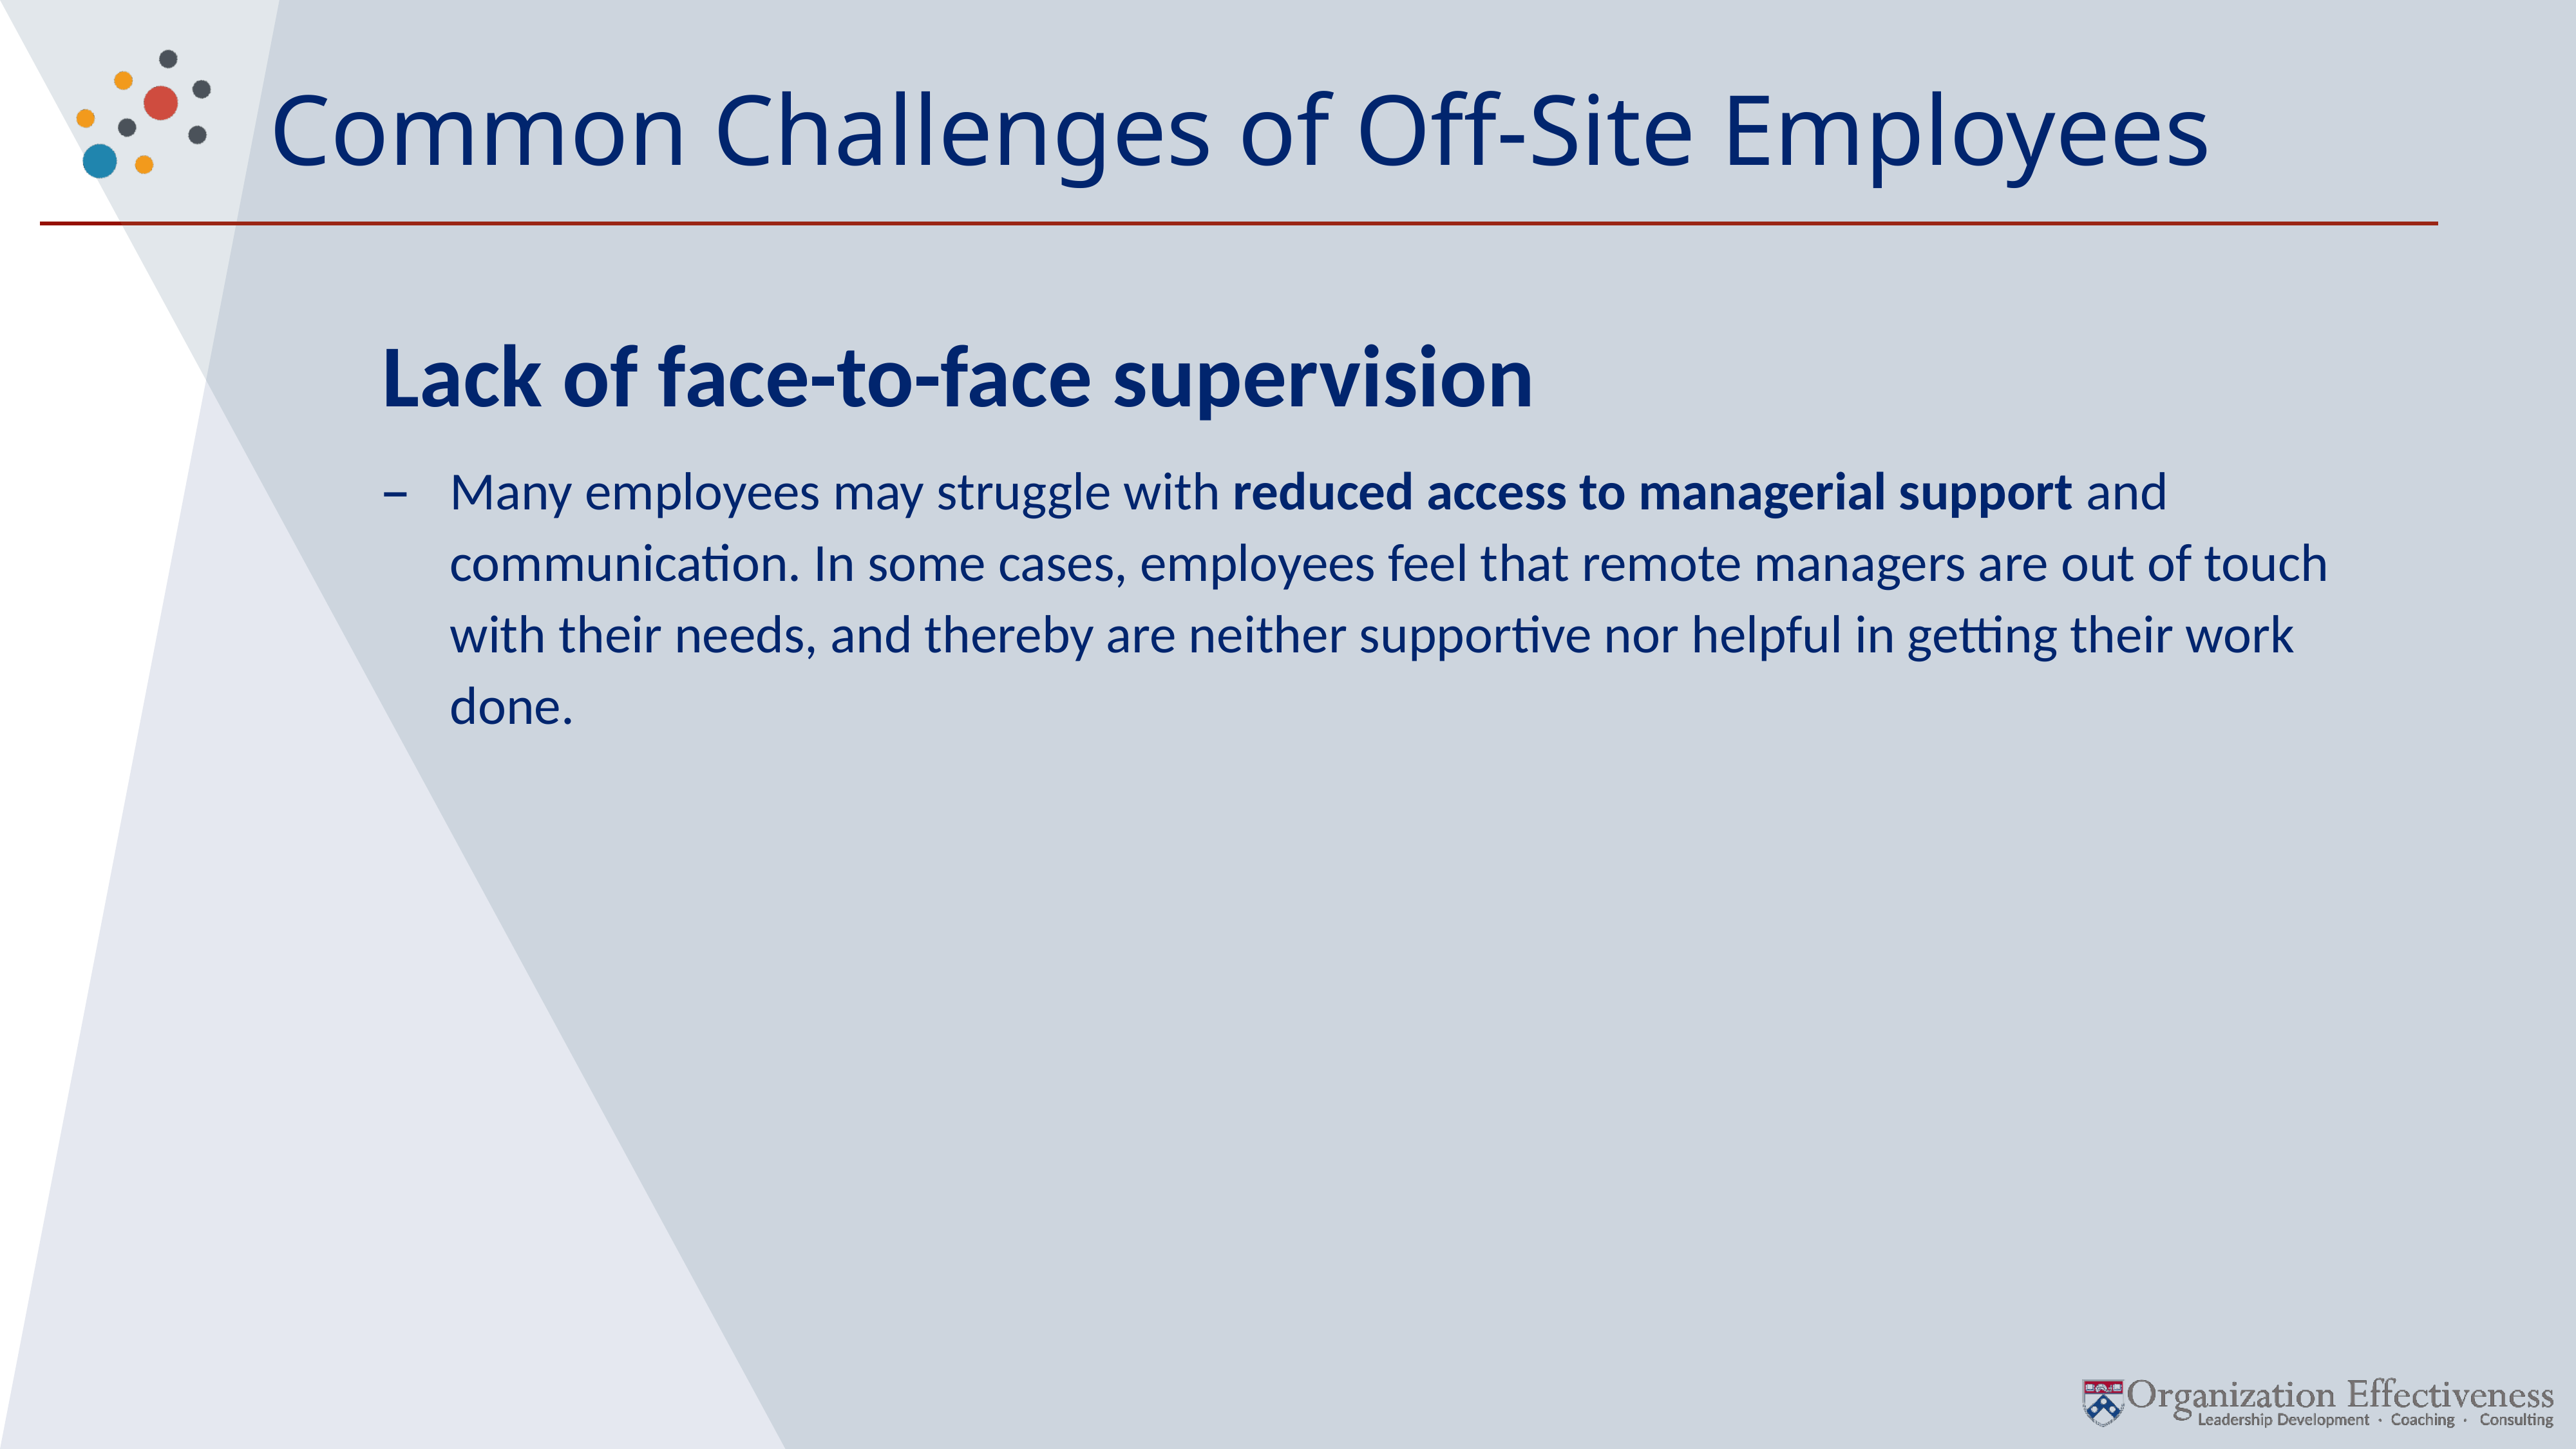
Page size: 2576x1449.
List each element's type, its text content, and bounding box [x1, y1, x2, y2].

title Common Challenges of Off-Site Employees [260, 68, 2523, 270]
picture [2079, 1367, 2576, 1432]
picture [28, 0, 260, 232]
list Lack of face-to-face supervision Many employees may struggle with reduced access to managerial support and communication. In some cases, employees feel that remote managers are out of touch with their needs, and thereby are neither supportive nor helpful in getting their work done. [372, 301, 2349, 1073]
